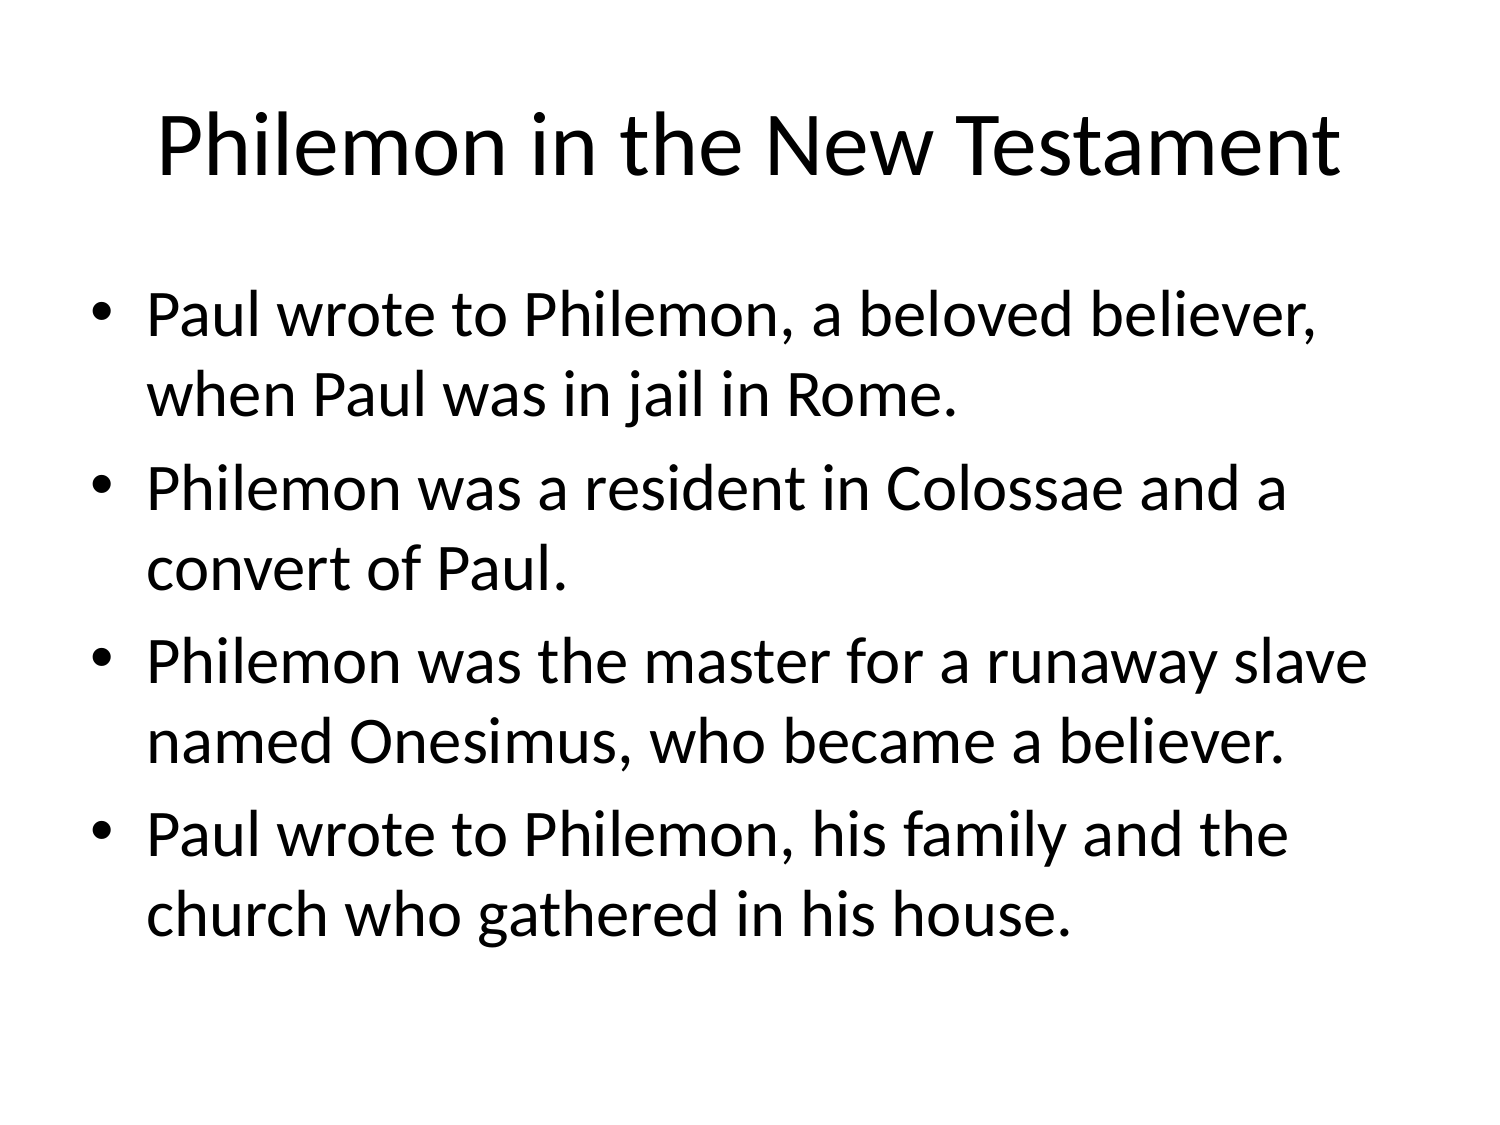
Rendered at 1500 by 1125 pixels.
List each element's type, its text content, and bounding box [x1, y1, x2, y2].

list Paul wrote to Philemon, a beloved believer, when Paul was in jail in Rome. Philemon was a resident in Colossae and a convert of Paul. Philemon was the master for a runaway slave named Onesimus, who became a believer. Paul wrote to Philemon, his family and the church who gathered in his house. [75, 262, 1425, 1005]
title Philemon in the New Testament [75, 45, 1425, 233]
